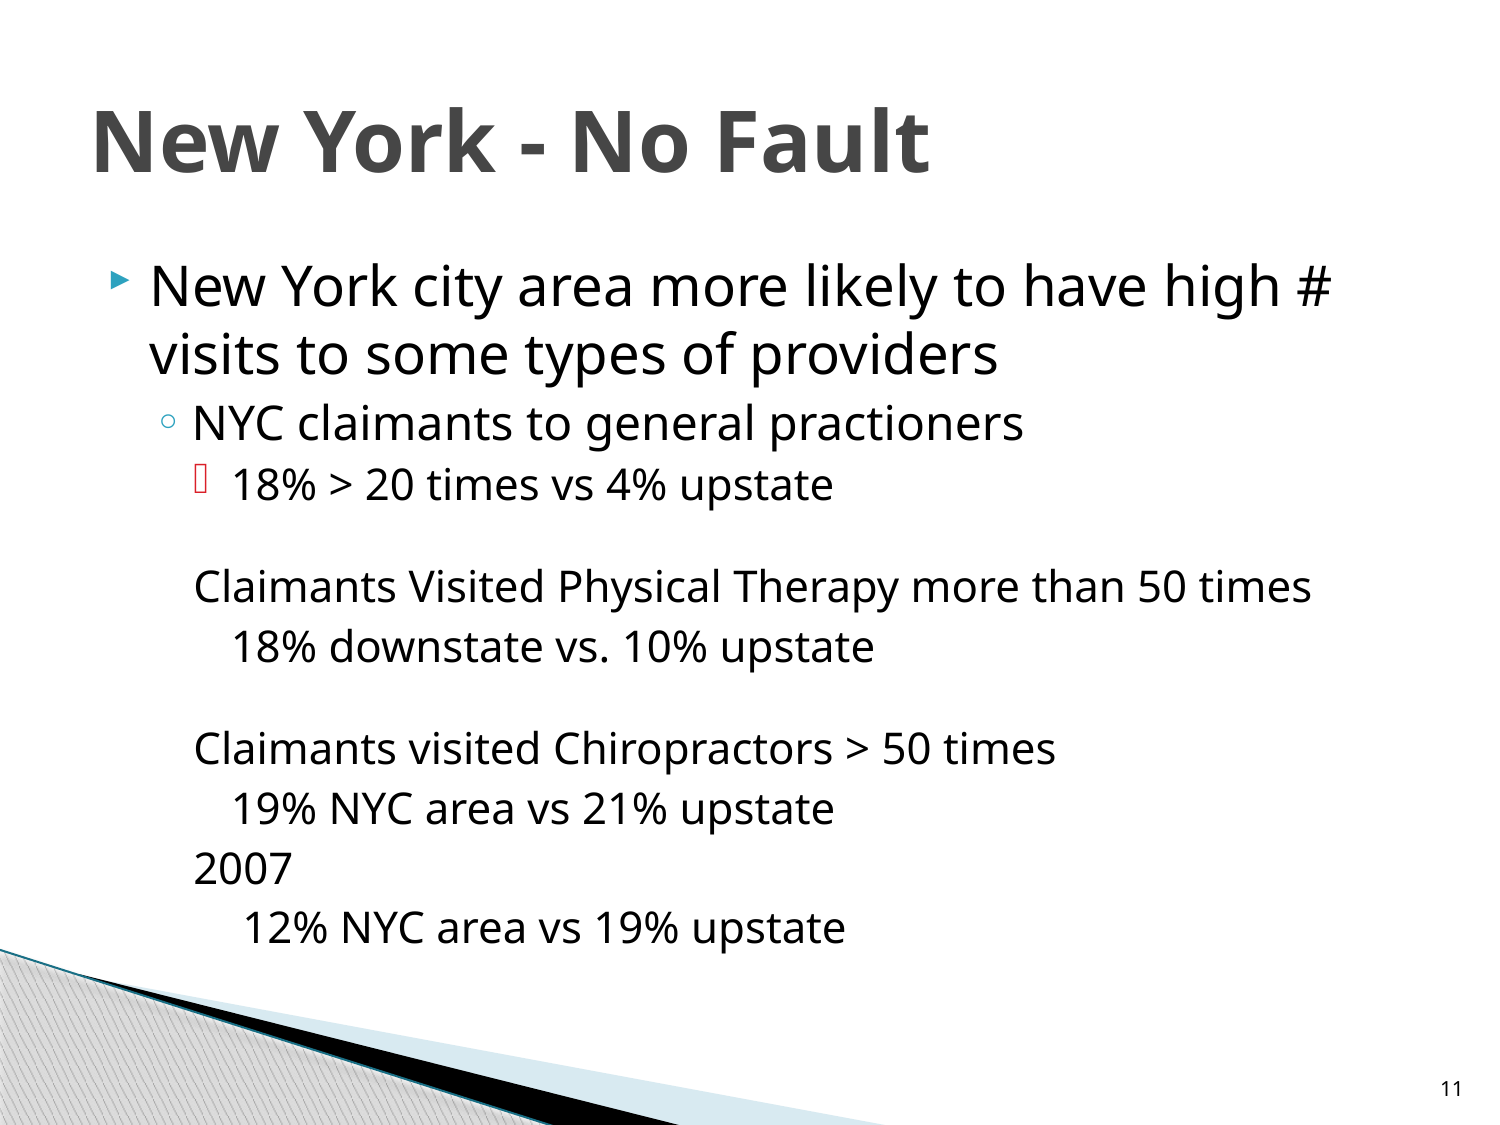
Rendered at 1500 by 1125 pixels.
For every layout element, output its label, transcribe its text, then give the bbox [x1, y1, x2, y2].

list New York city area more likely to have high # visits to some types of providers NYC claimants to general practioners 18% > 20 times vs 4% upstate Claimants Visited Physical Therapy more than 50 times 18% downstate vs. 10% upstate Claimants visited Chiropractors > 50 times 19% NYC area vs 21% upstate 2007 12% NYC area vs 19% upstate [75, 243, 1425, 986]
title New York - No Fault [75, 45, 1425, 233]
slide_number 11 [1418, 1051, 1479, 1112]
